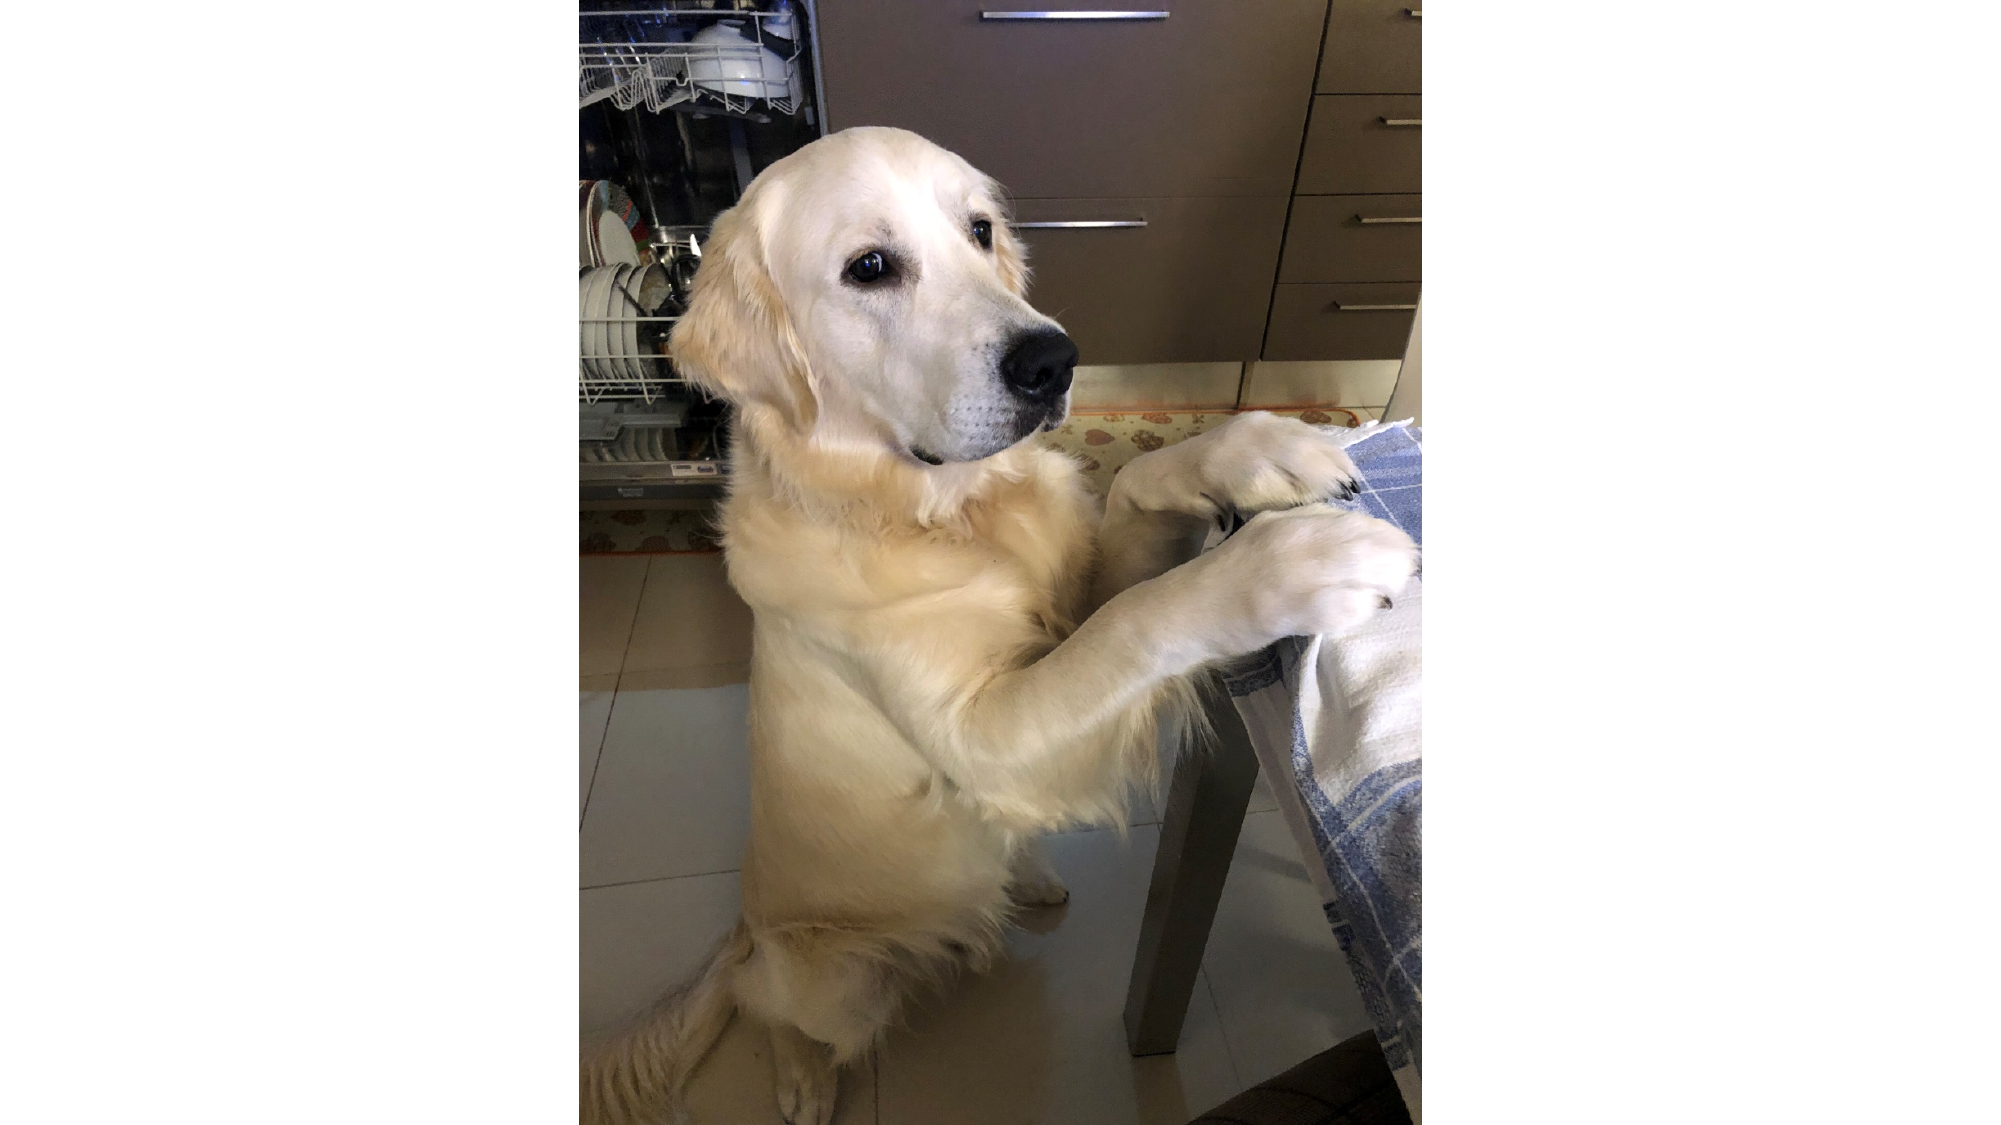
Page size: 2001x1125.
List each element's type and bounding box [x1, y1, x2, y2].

picture [437, 1, 1563, 1124]
